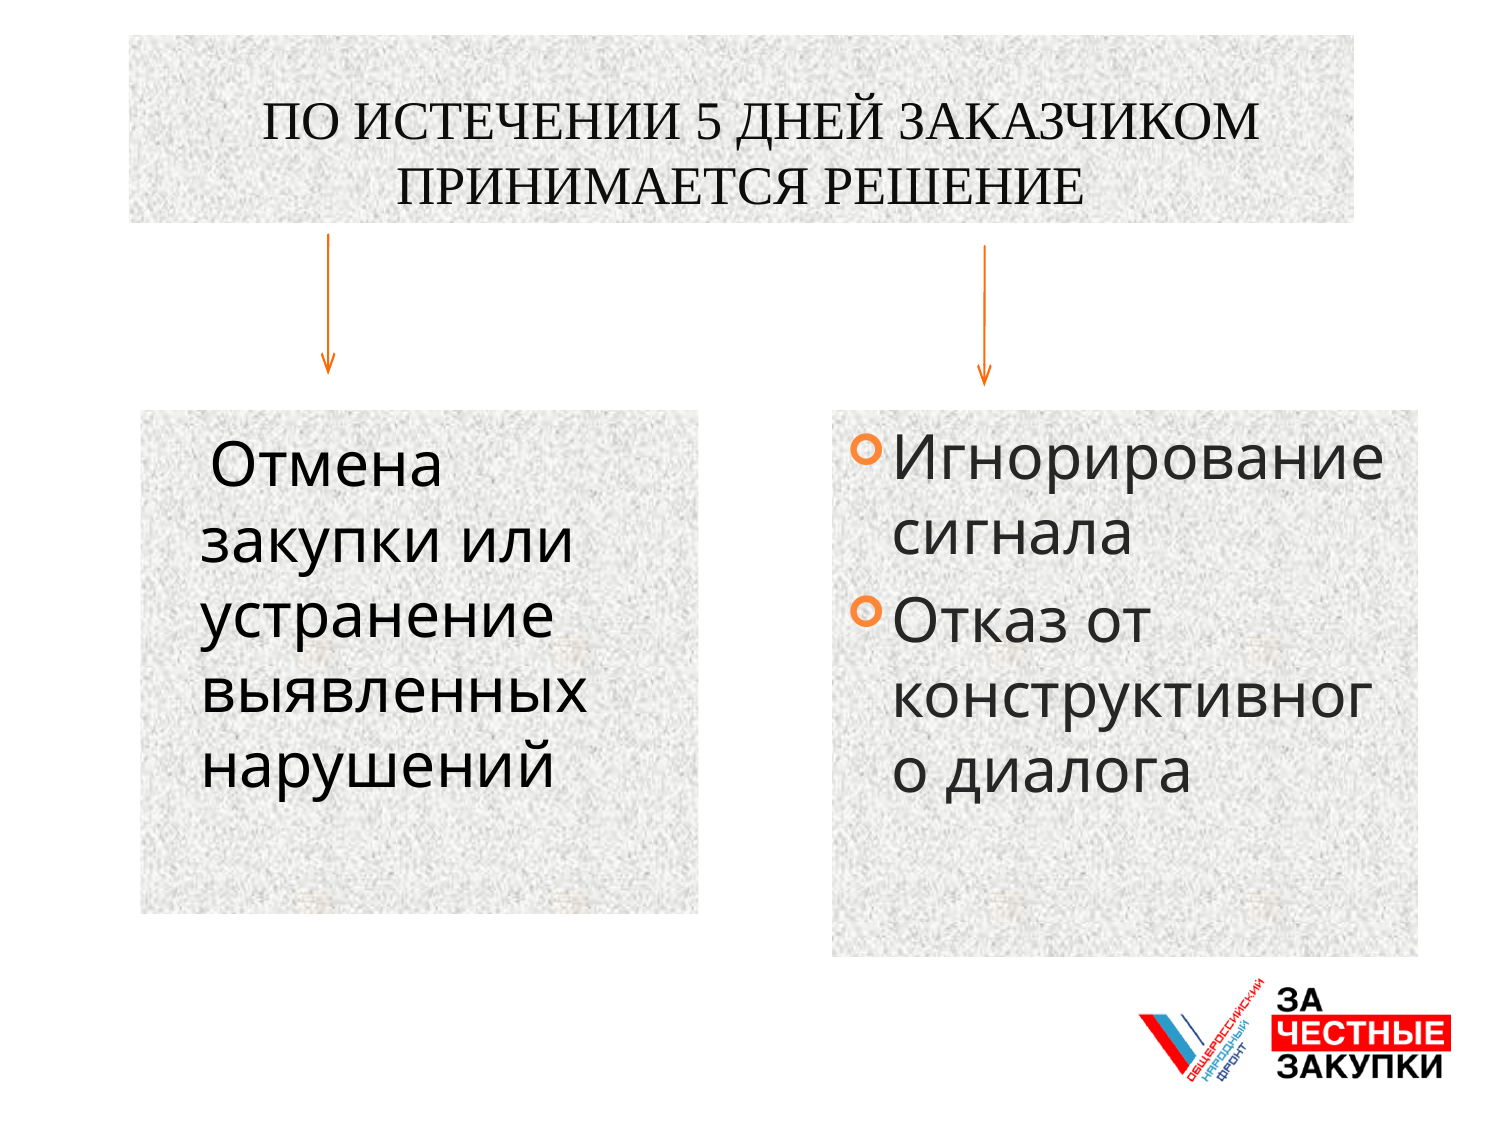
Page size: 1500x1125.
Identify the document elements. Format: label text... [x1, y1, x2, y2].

list Отмена закупки или устранение выявленных нарушений [140, 410, 699, 914]
picture [1136, 960, 1457, 1090]
title По истечении 5 дней заказчиком принимается решение [128, 35, 1354, 223]
list Игнорирование сигнала Отказ от конструктивного диалога [832, 410, 1418, 957]
